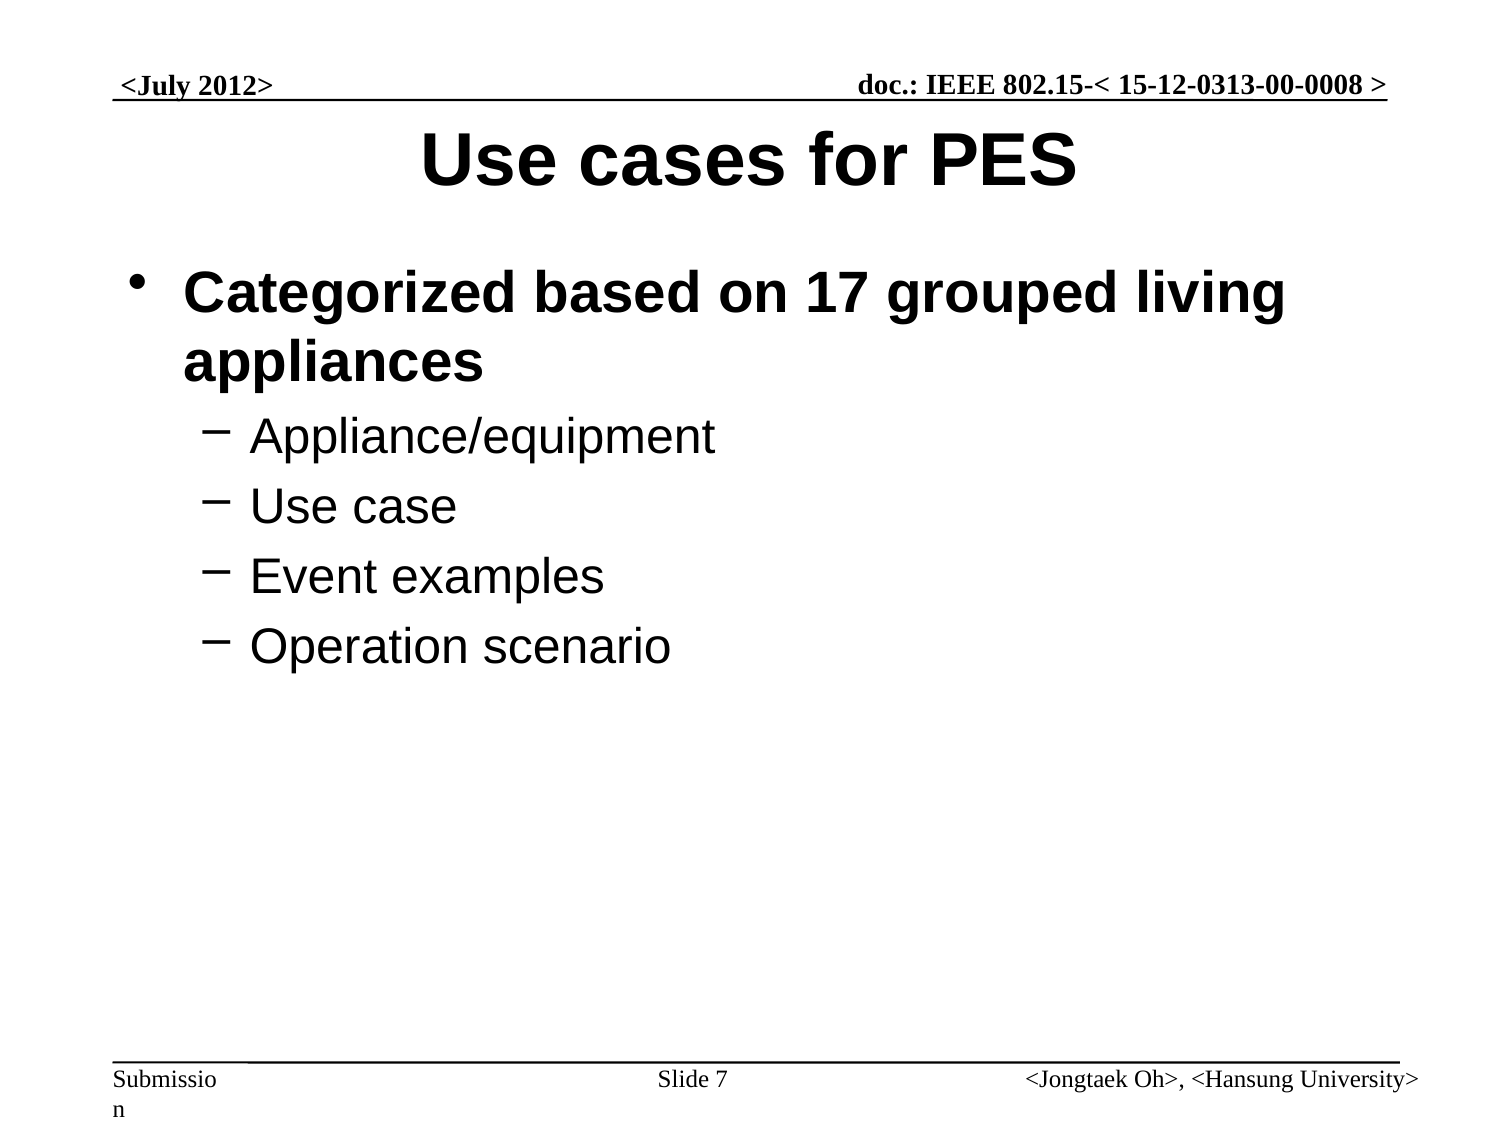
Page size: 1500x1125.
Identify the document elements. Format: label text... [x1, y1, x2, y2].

title Use cases for PES [112, 112, 1388, 200]
list Categorized based on 17 grouped living appliances Appliance/equipment Use case Event examples Operation scenario [112, 245, 1388, 1001]
